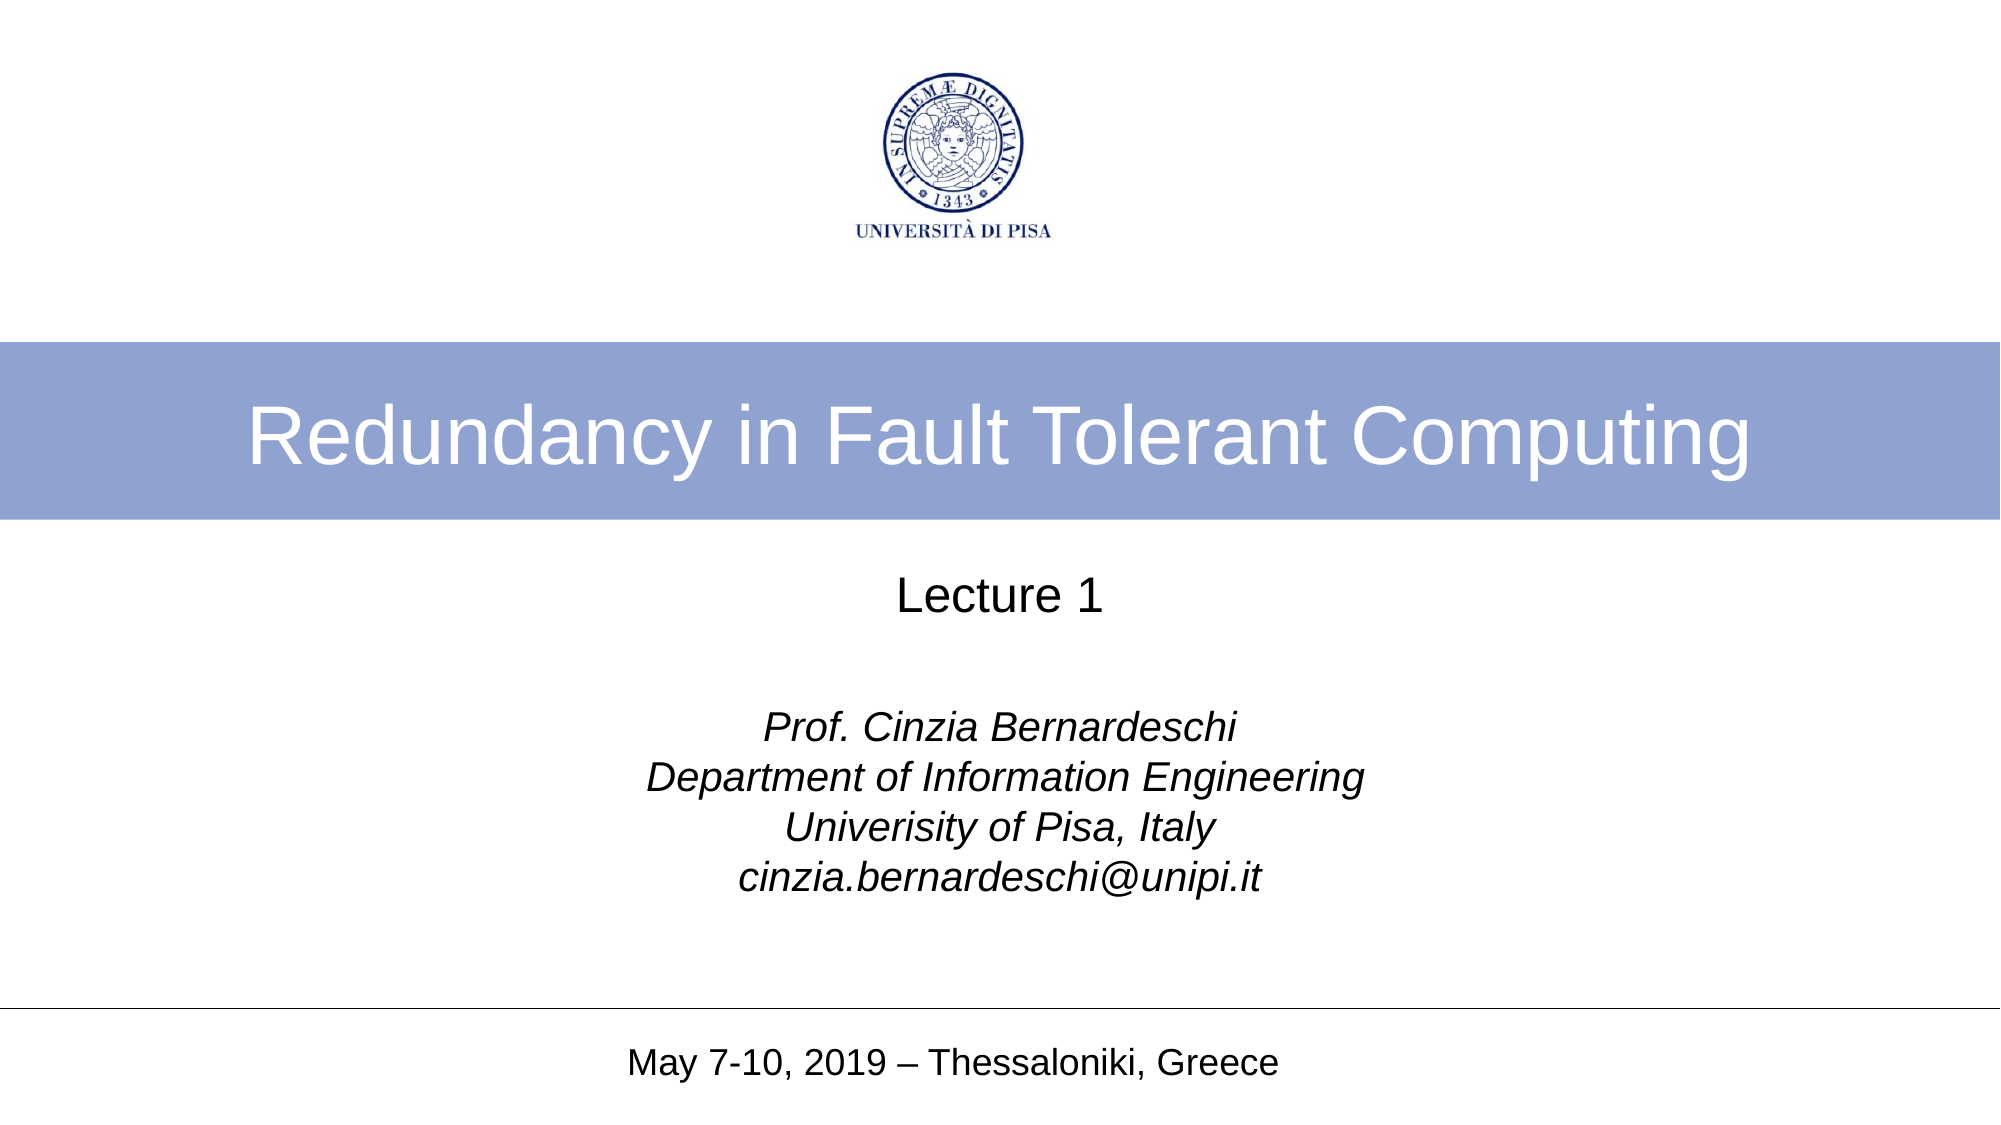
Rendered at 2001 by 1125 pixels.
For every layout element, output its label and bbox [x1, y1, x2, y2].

picture [851, 64, 1055, 243]
